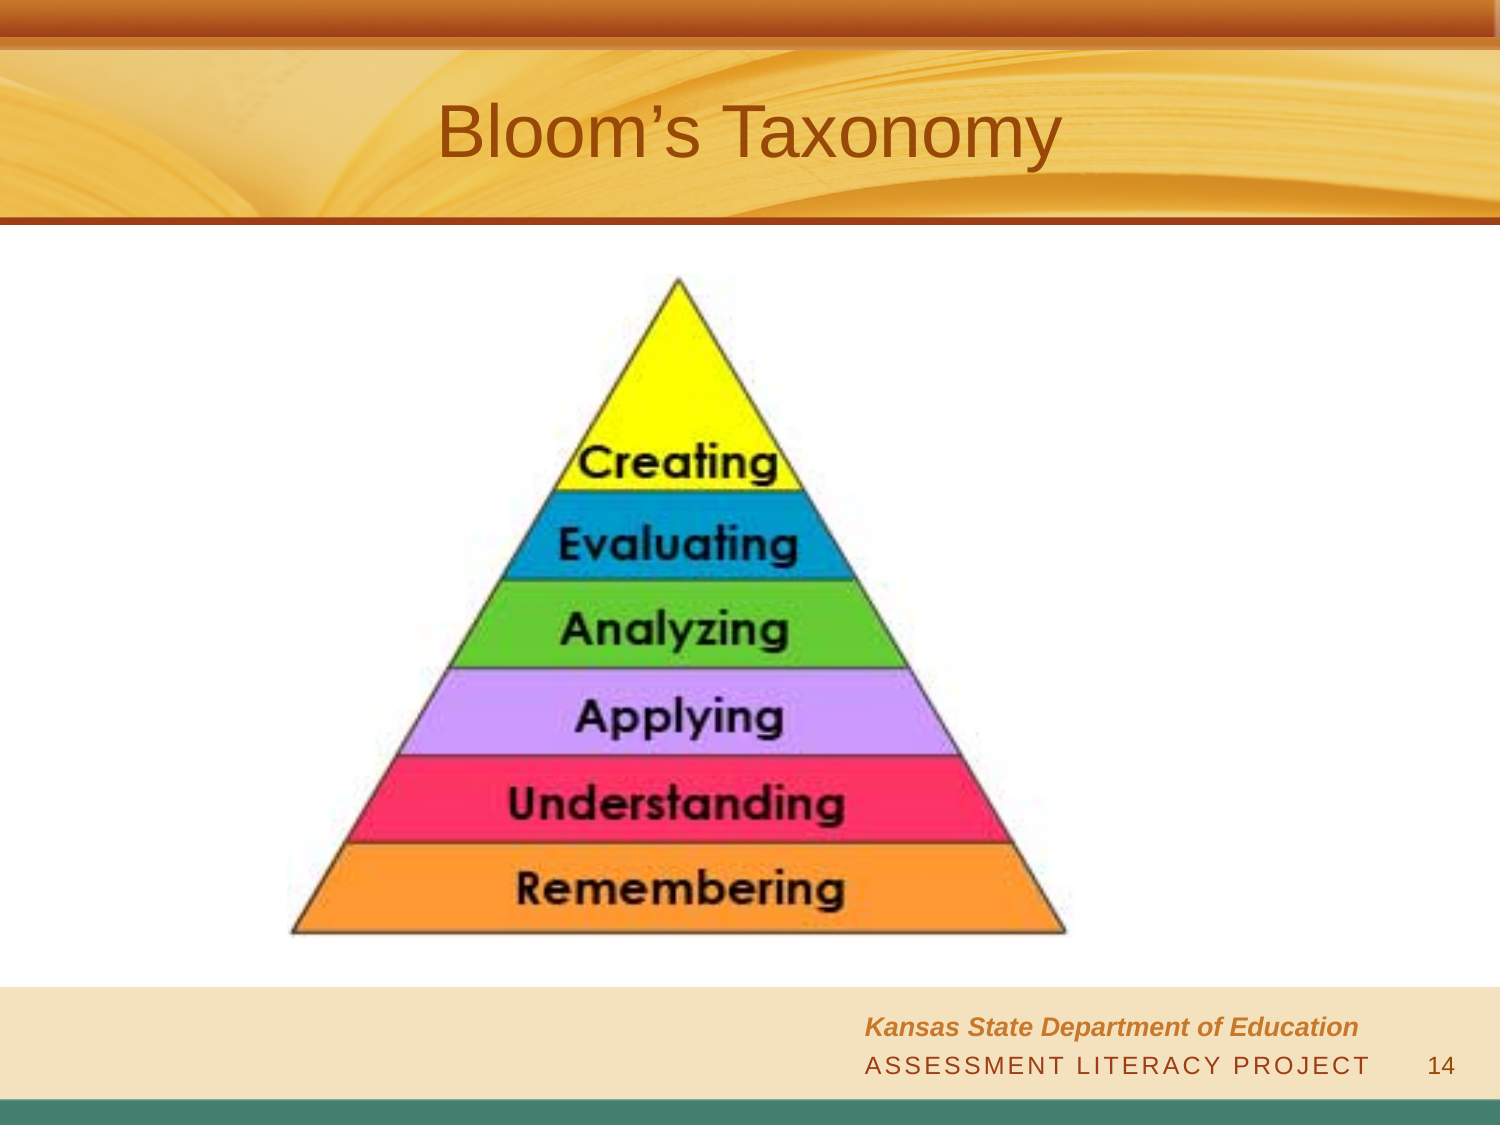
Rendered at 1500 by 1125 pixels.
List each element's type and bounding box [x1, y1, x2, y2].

picture [287, 274, 1076, 938]
picture [0, 987, 1500, 1125]
picture [0, 0, 1500, 226]
